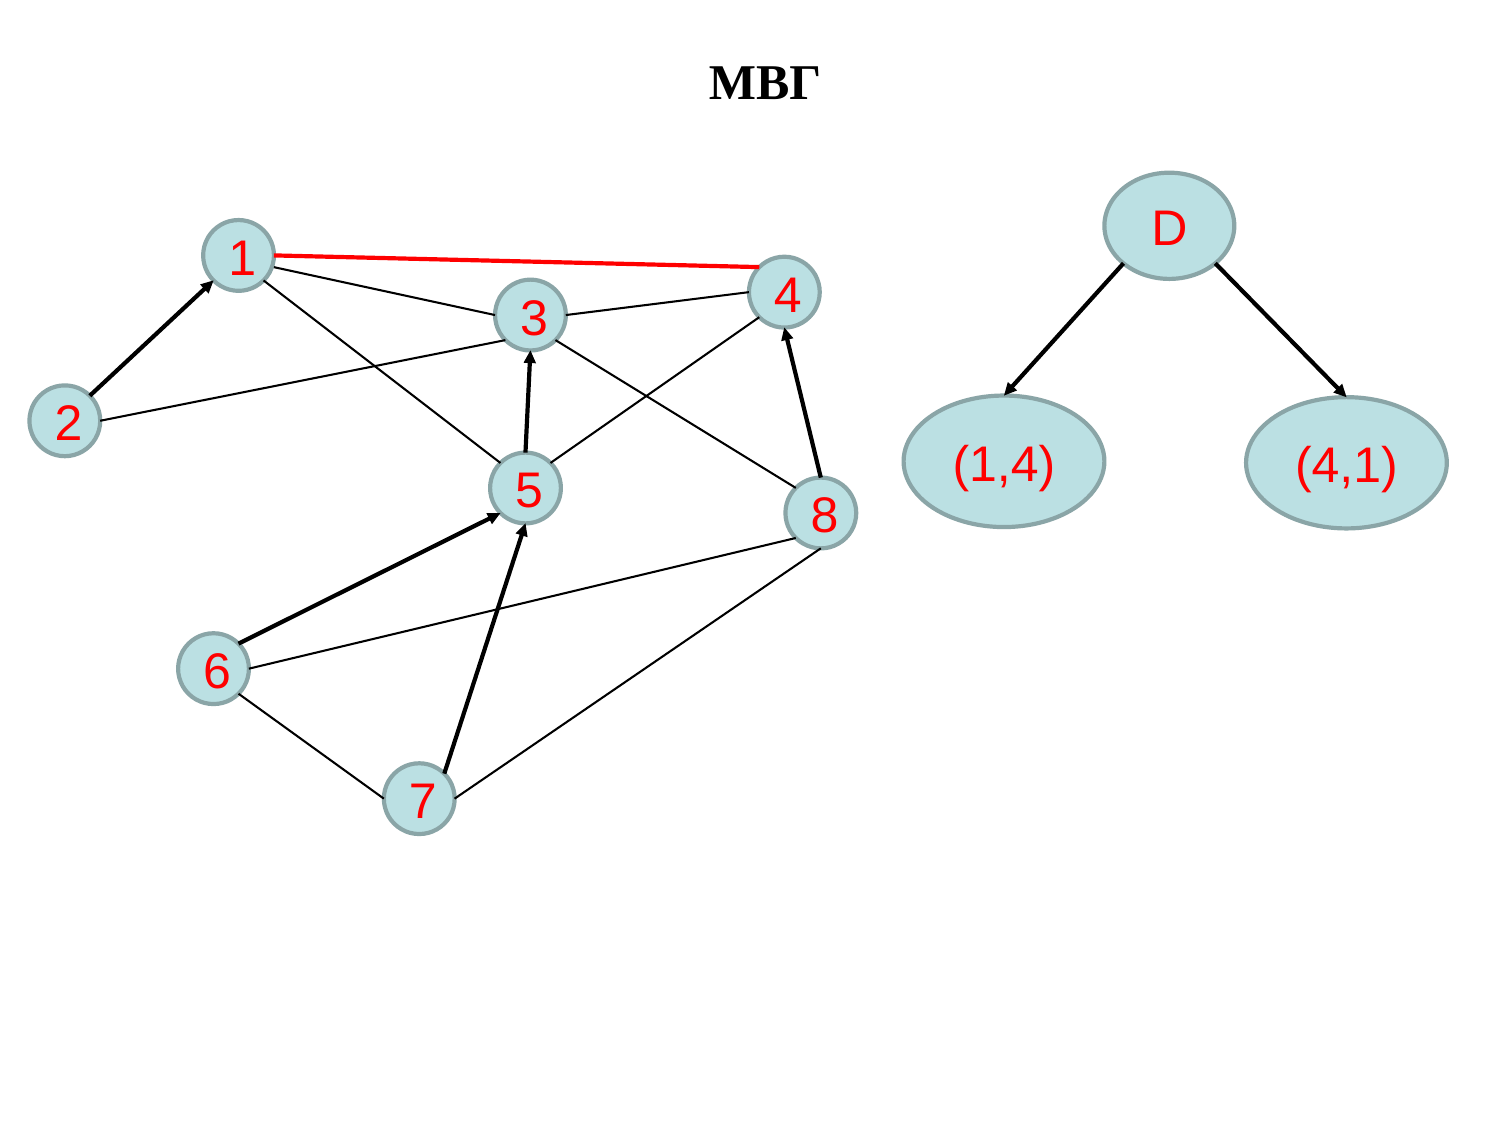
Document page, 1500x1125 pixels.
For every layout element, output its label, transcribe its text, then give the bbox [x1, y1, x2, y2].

text_box 1 [201, 217, 276, 293]
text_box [454, 548, 821, 799]
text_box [555, 339, 796, 489]
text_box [443, 677, 449, 774]
text_box (4,1) [1243, 395, 1449, 531]
text_box 2 [27, 383, 102, 459]
text_box 4 [746, 254, 822, 330]
text_box 6 [176, 631, 251, 707]
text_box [784, 327, 822, 478]
text_box 8 [783, 475, 859, 551]
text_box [1003, 263, 1124, 396]
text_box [99, 339, 258, 422]
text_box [525, 350, 531, 453]
text_box (1,4) [901, 393, 1107, 530]
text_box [565, 291, 750, 315]
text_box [238, 693, 385, 799]
text_box D [1102, 170, 1237, 282]
text_box 3 [505, 277, 562, 353]
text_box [89, 280, 214, 396]
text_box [238, 512, 501, 644]
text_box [443, 523, 526, 536]
text_box 5 [488, 450, 562, 526]
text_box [248, 537, 796, 669]
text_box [263, 280, 501, 464]
text_box МВГ [694, 42, 837, 118]
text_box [1215, 263, 1347, 398]
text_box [273, 255, 760, 268]
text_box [550, 316, 760, 464]
text_box 7 [382, 761, 456, 837]
